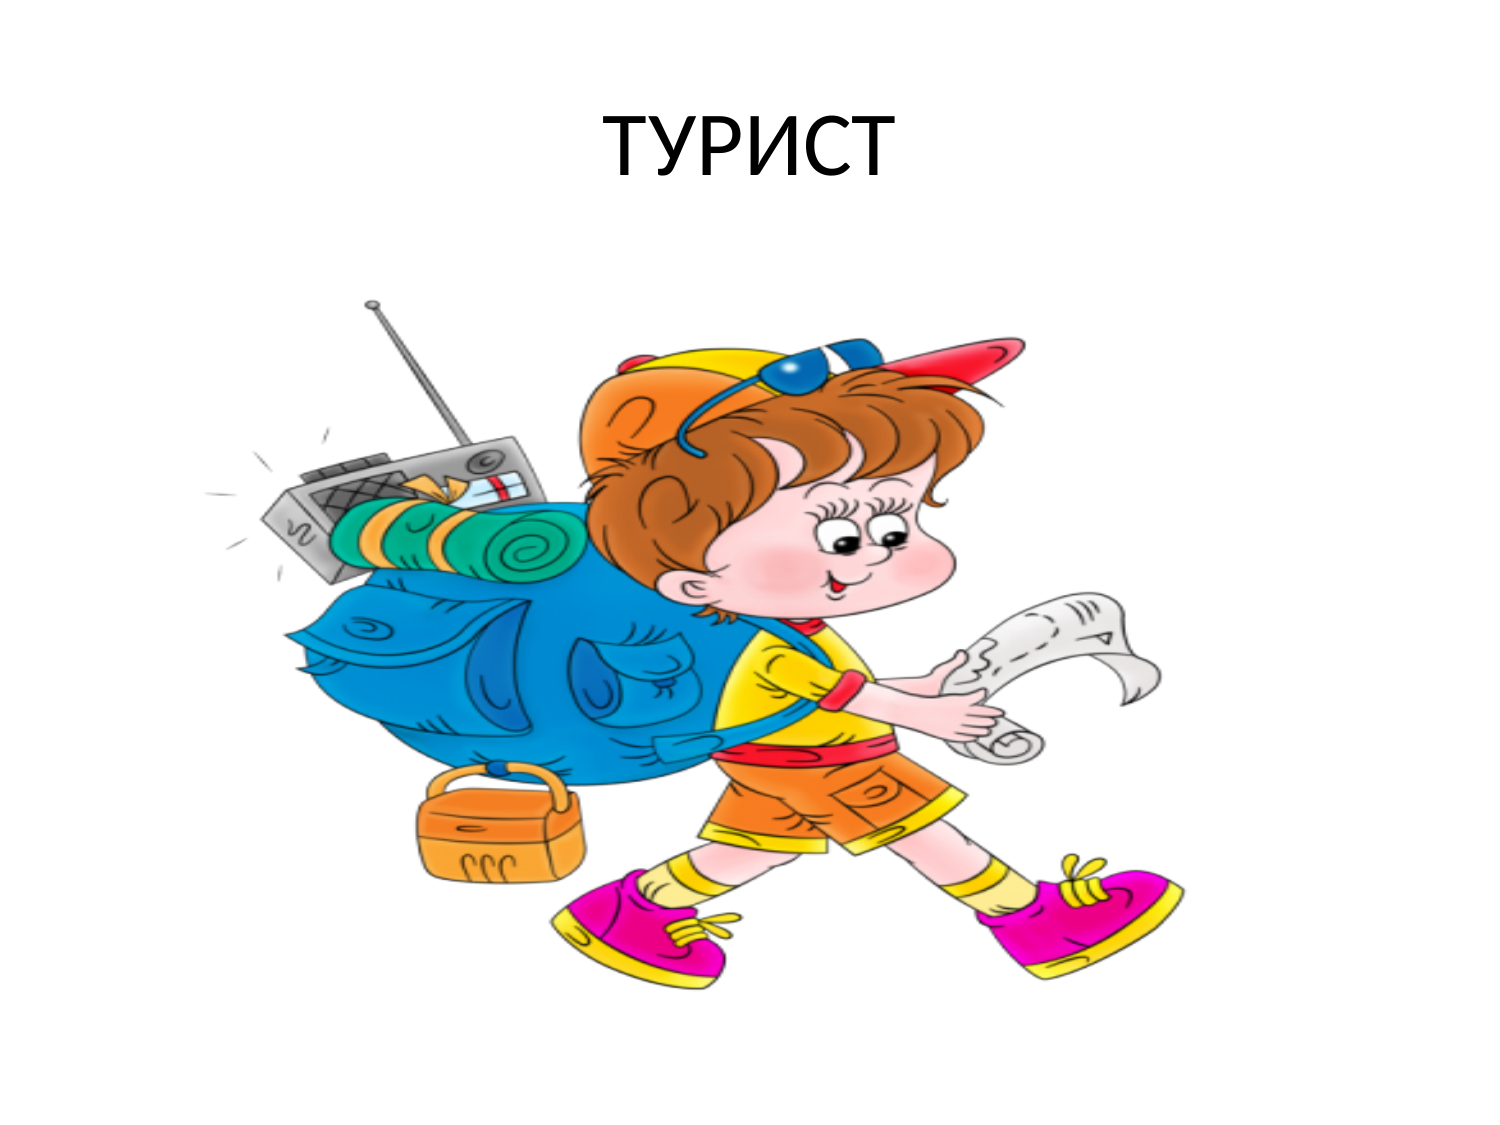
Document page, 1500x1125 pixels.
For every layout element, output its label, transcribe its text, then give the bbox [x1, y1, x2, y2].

title ТУРИСТ [75, 45, 1425, 233]
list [111, 262, 1341, 1048]
